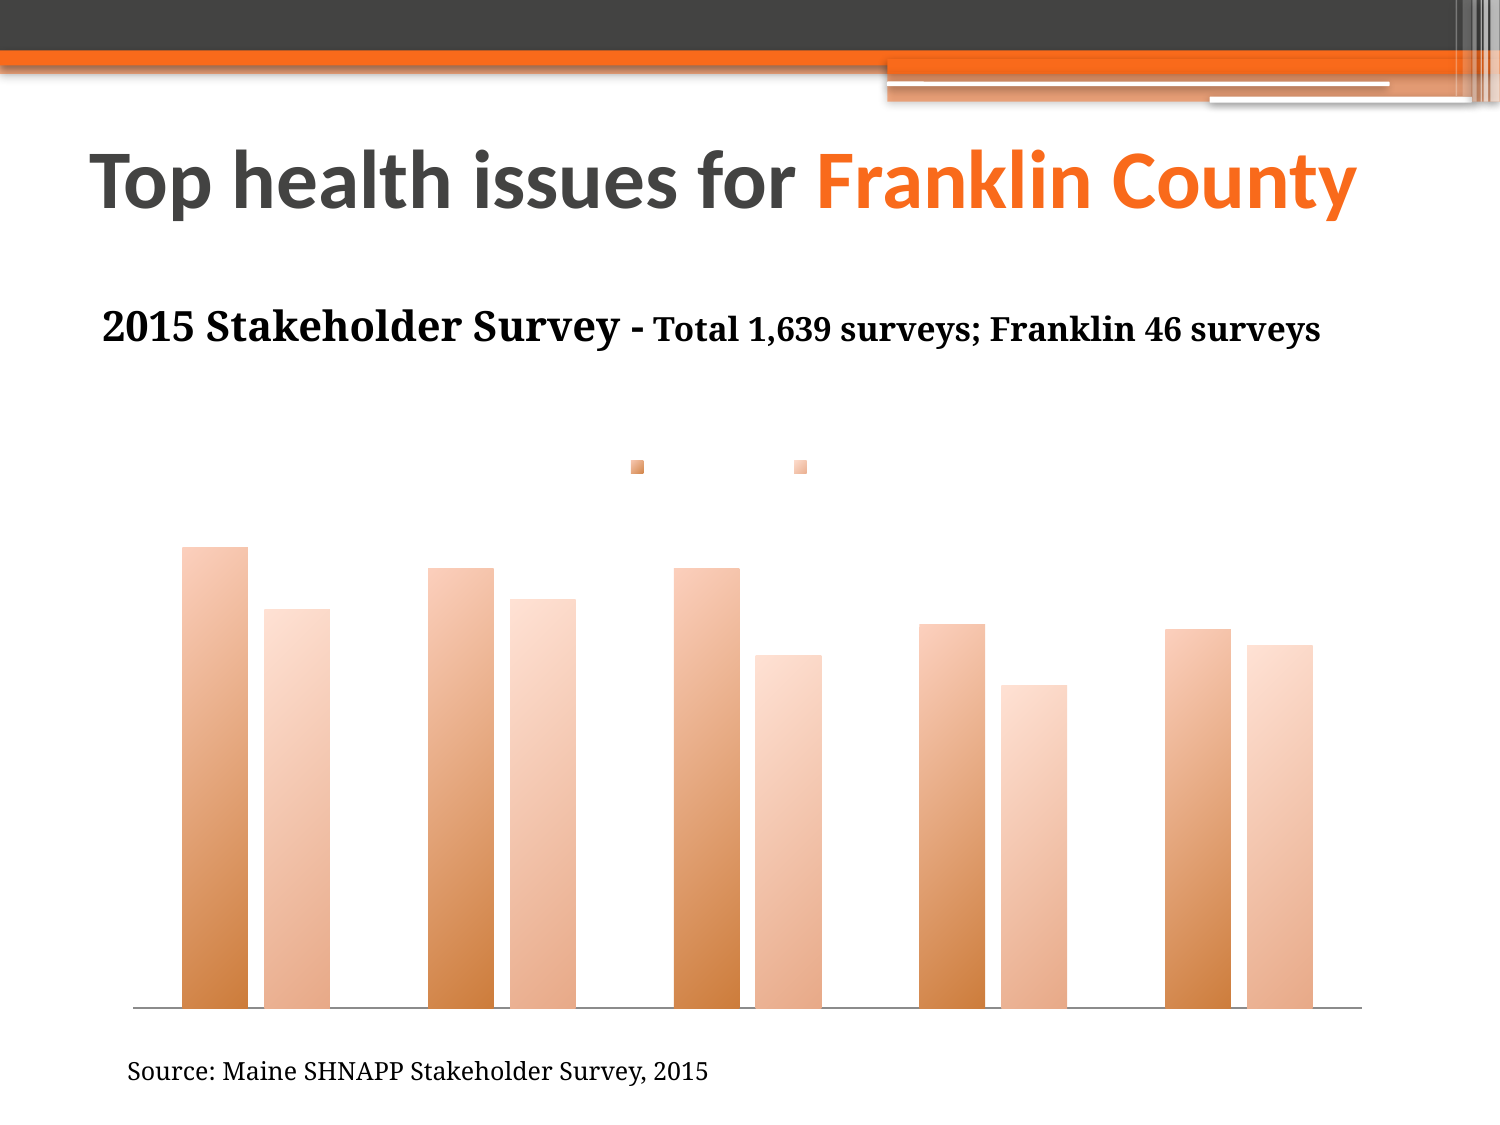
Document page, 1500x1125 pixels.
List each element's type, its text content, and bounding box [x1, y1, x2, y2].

title Top health issues for Franklin County [75, 87, 1425, 263]
text_box Source: Maine SHNAPP Stakeholder Survey, 2015 [112, 1059, 763, 1093]
text_box 2015 Stakeholder Survey - Total 1,639 surveys; Franklin 46 surveys [87, 292, 1388, 358]
chart [107, 357, 1388, 1049]
